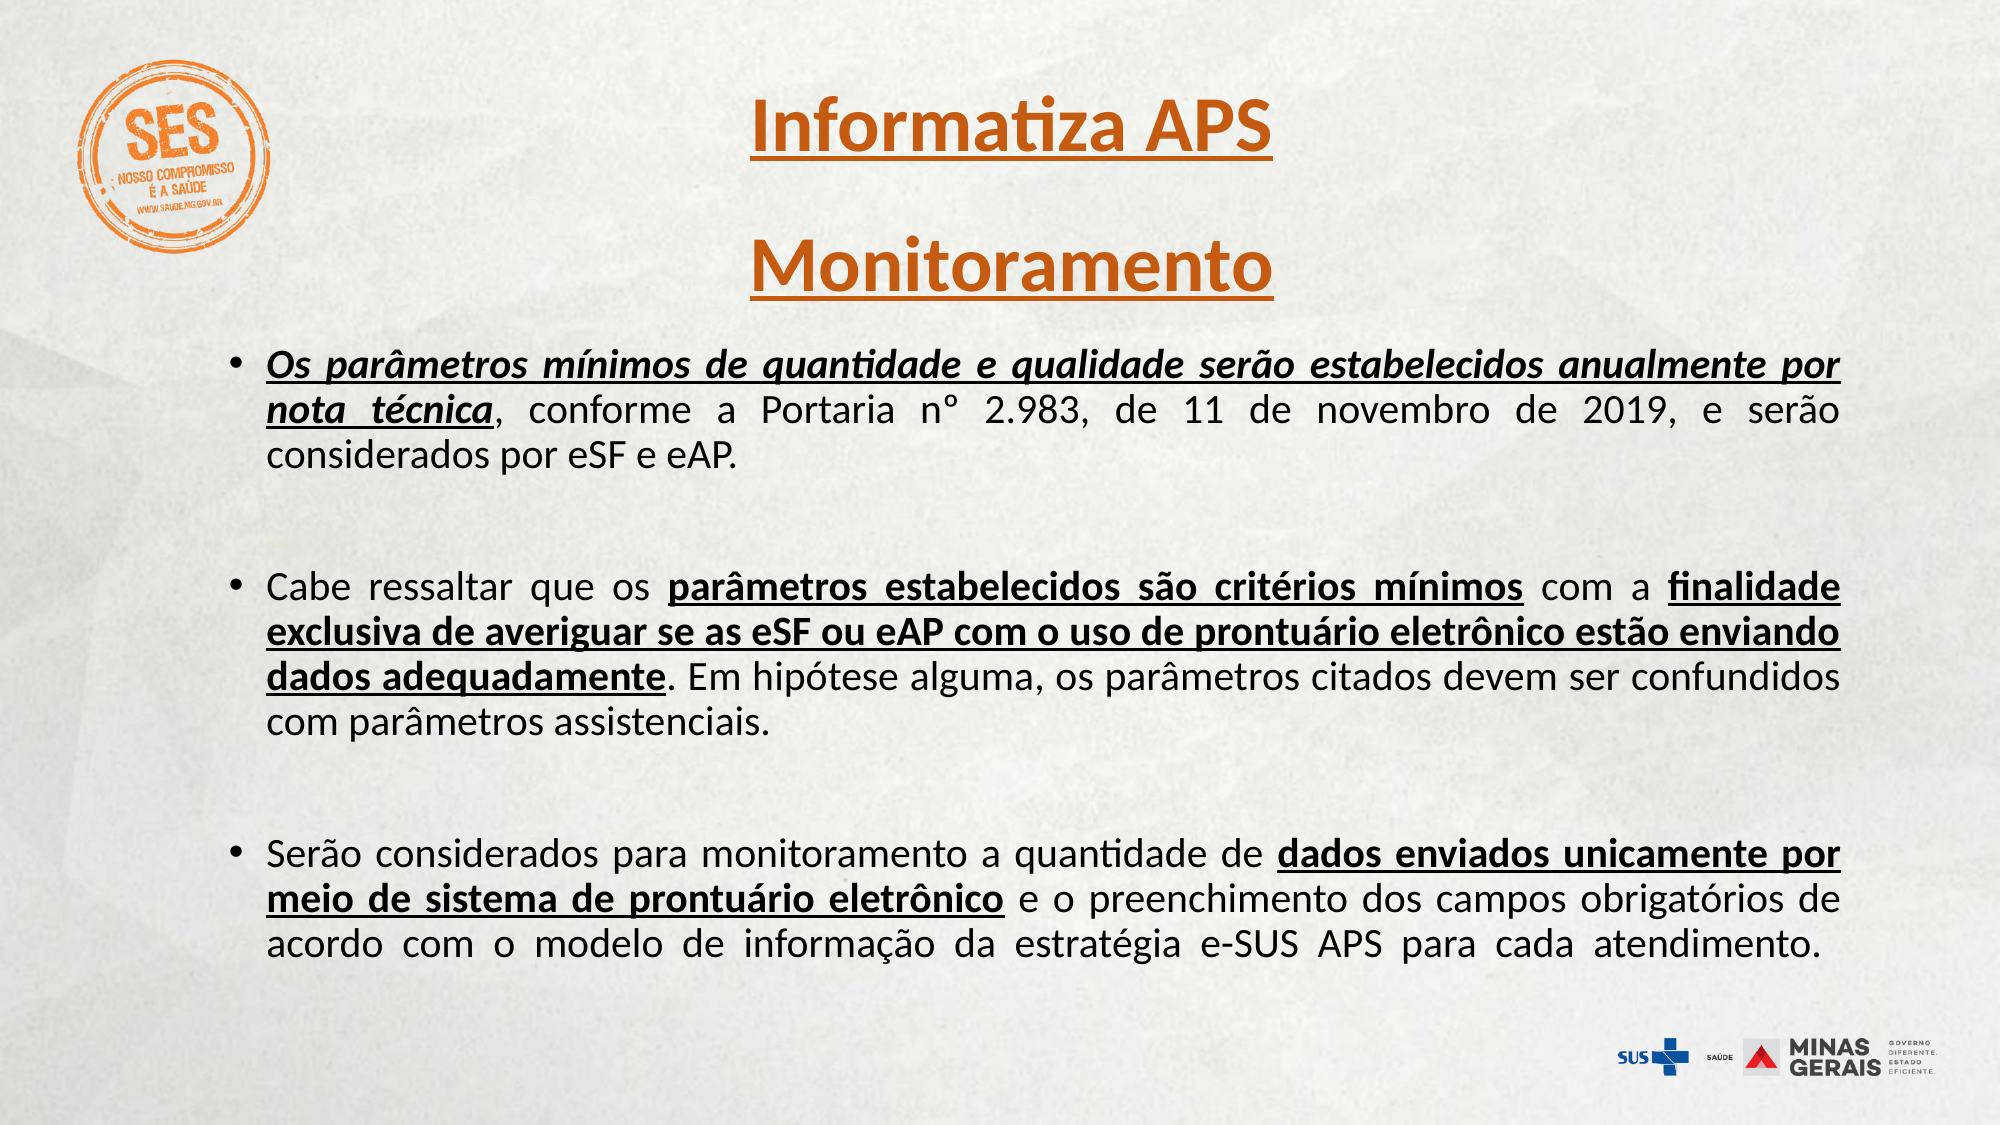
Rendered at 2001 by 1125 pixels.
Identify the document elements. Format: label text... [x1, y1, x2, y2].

picture [0, 0, 2000, 1125]
title [137, 59, 1863, 278]
list Os parâmetros mínimos de quantidade e qualidade serão estabelecidos anualmente por nota técnica, conforme a Portaria nº 2.983, de 11 de novembro de 2019, e serão considerados por eSF e eAP. Cabe ressaltar que os parâmetros estabelecidos são critérios mínimos com a finalidade exclusiva de averiguar se as eSF ou eAP com o uso de prontuário eletrônico estão enviando dados adequadamente. Em hipótese alguma, os parâmetros citados devem ser confundidos com parâmetros assistenciais. Serão considerados para monitoramento a quantidade de dados enviados unicamente por meio de sistema de prontuário eletrônico e o preenchimento dos campos obrigatórios de acordo com o modelo de informação da estratégia e-SUS APS para cada atendimento. [213, 335, 1857, 994]
text_box Informatiza APS Monitoramento [511, 64, 1512, 315]
